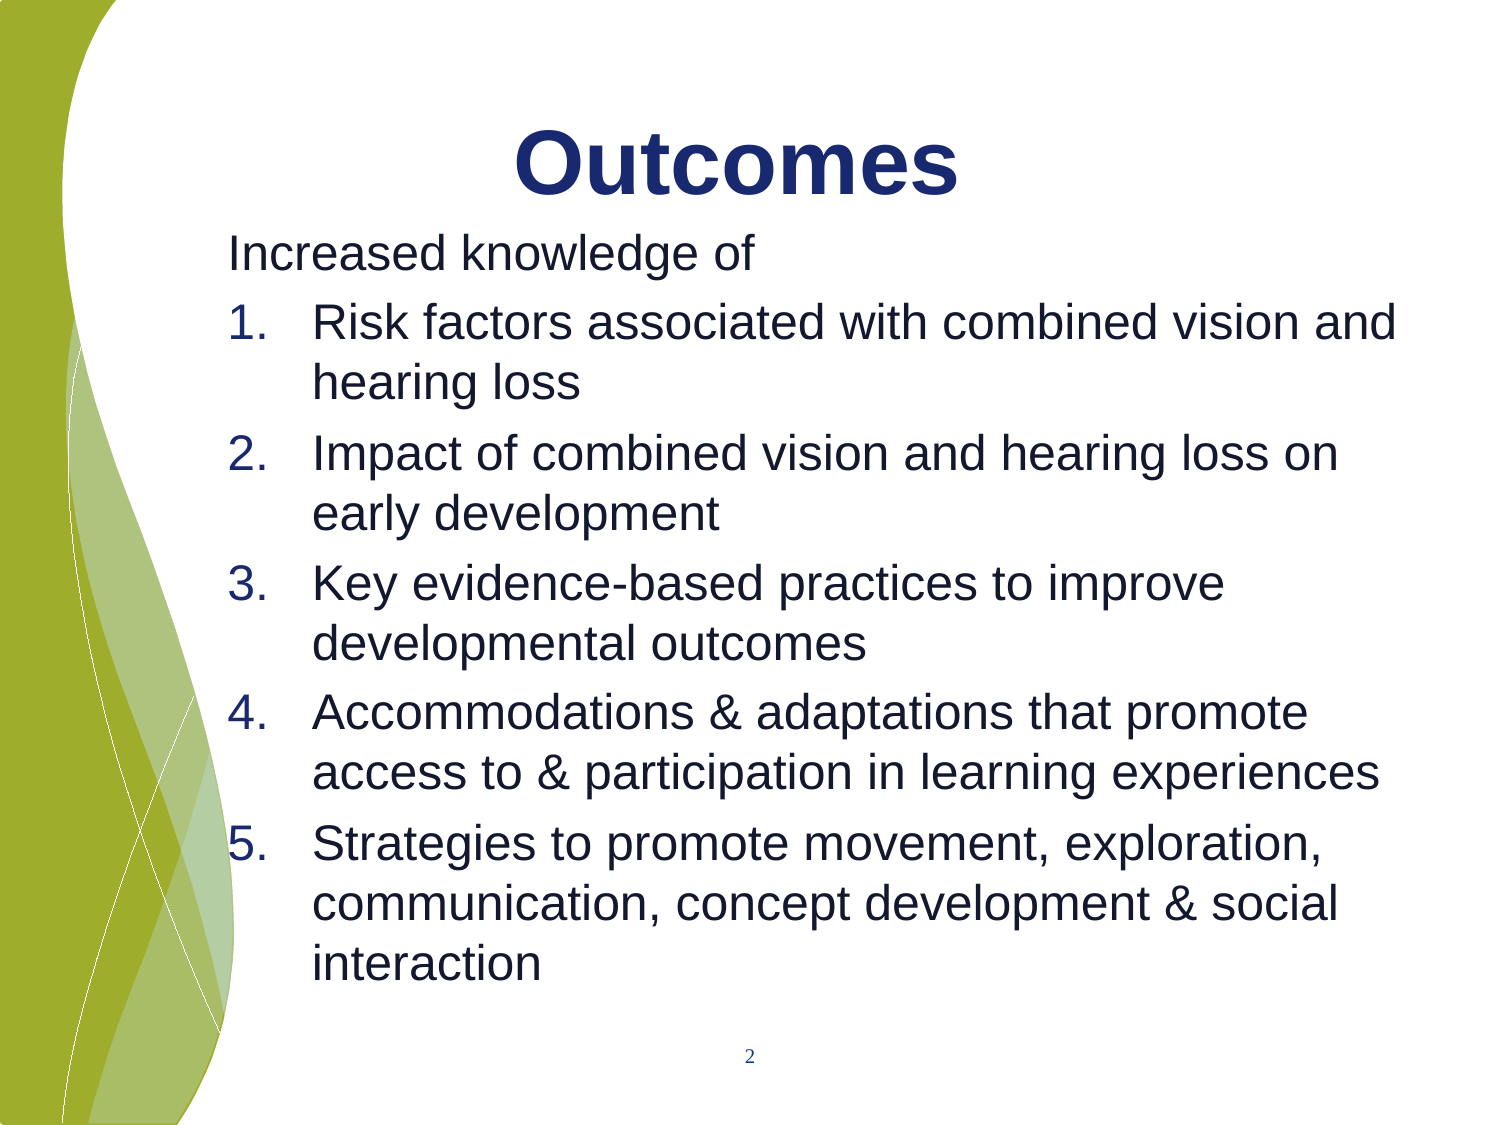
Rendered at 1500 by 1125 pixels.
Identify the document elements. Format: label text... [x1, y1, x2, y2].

slide_number 2 [654, 1025, 846, 1086]
list Increased knowledge of Risk factors associated with combined vision and hearing loss Impact of combined vision and hearing loss on early development Key evidence-based practices to improve developmental outcomes Accommodations & adaptations that promote access to & participation in learning experiences Strategies to promote movement, exploration, communication, concept development & social interaction [212, 212, 1450, 1075]
title Outcomes [75, 55, 1425, 261]
